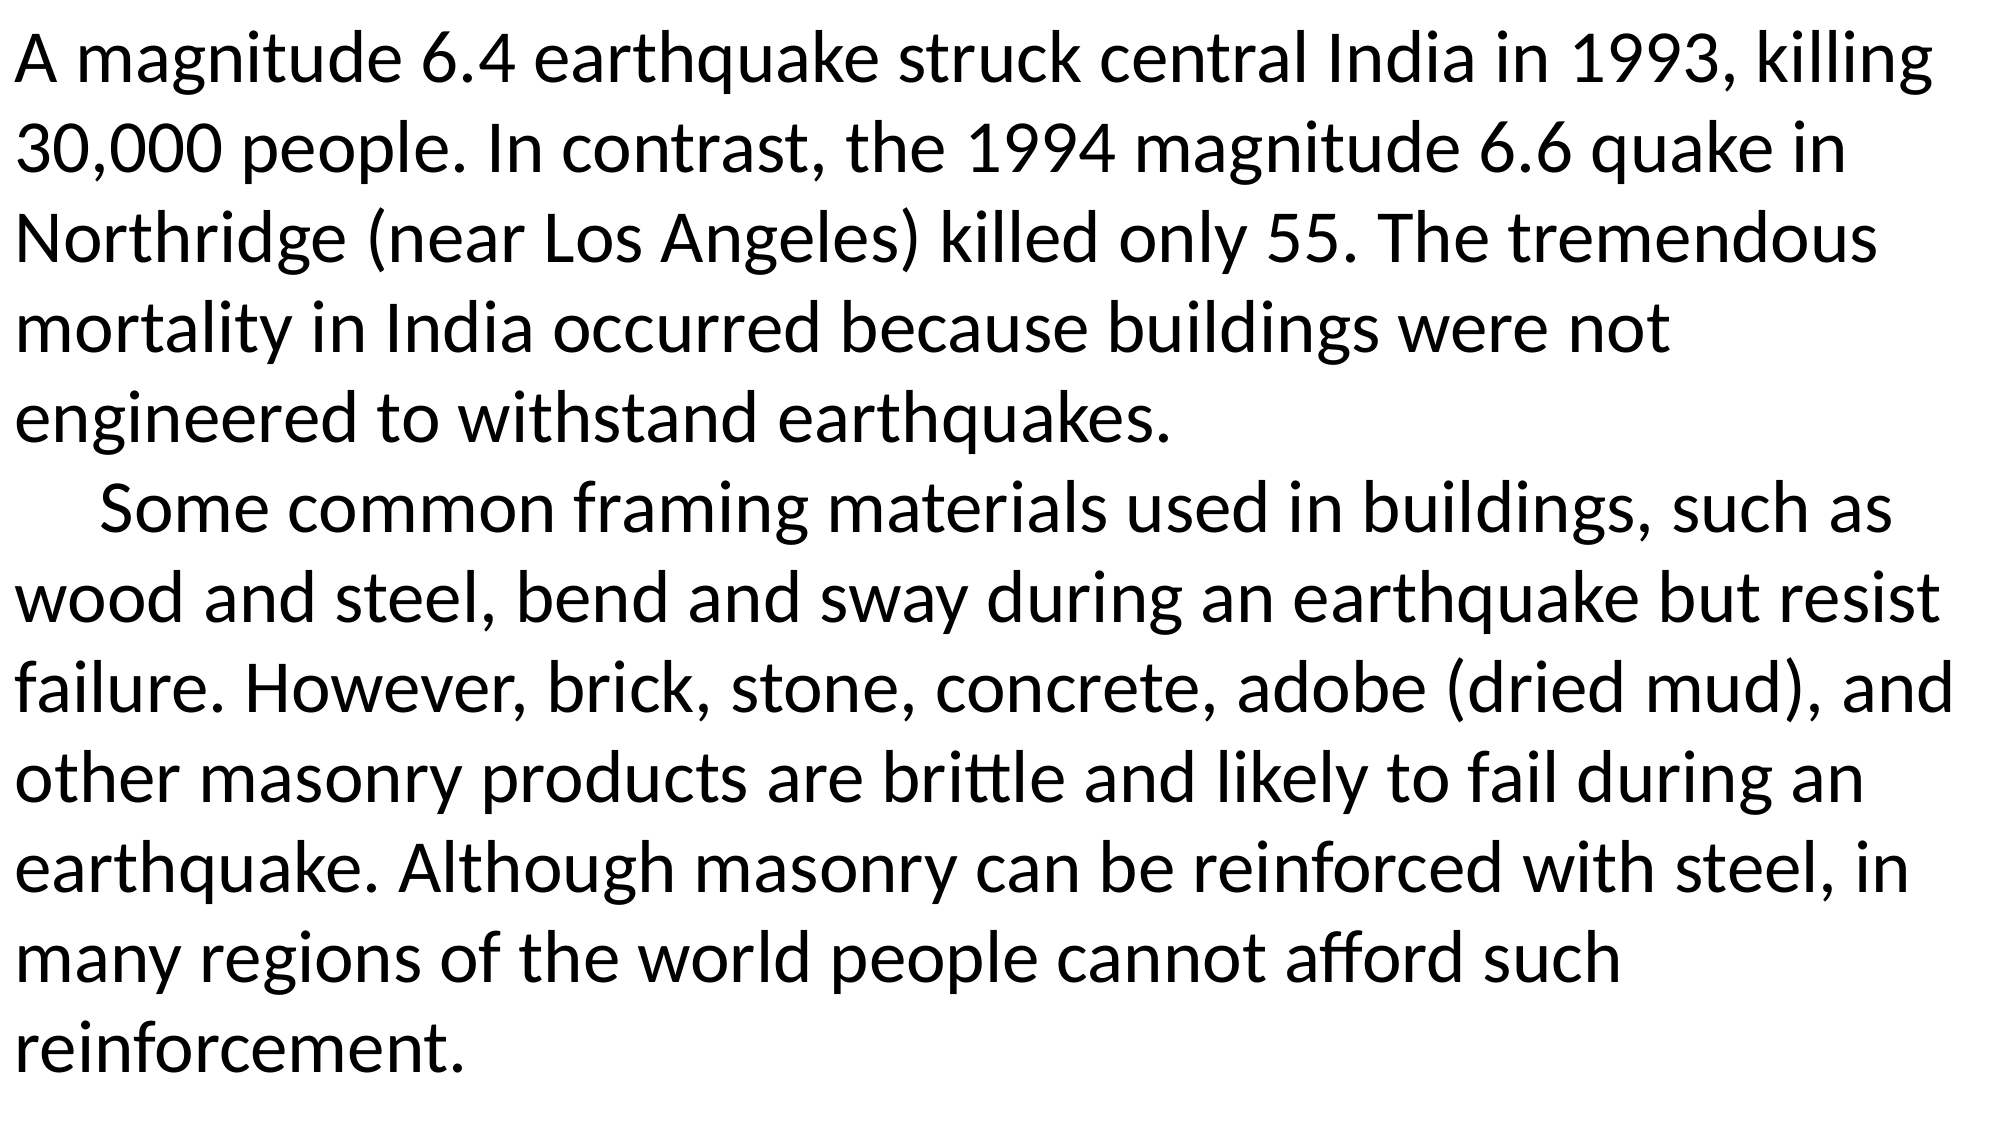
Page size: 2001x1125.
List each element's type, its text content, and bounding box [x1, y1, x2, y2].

text_box A magnitude 6.4 earthquake struck central India in 1993, killing 30,000 people. In contrast, the 1994 magnitude 6.6 quake in Northridge (near Los Angeles) killed only 55. The tremendous mortality in India occurred because buildings were not engineered to withstand earthquakes. Some common framing materials used in buildings, such as wood and steel, bend and sway during an earthquake but resist failure. However, brick, stone, concrete, adobe (dried mud), and other masonry products are brittle and likely to fail during an earthquake. Although masonry can be reinforced with steel, in many regions of the world people cannot afford such reinforcement. [0, 0, 2000, 1095]
